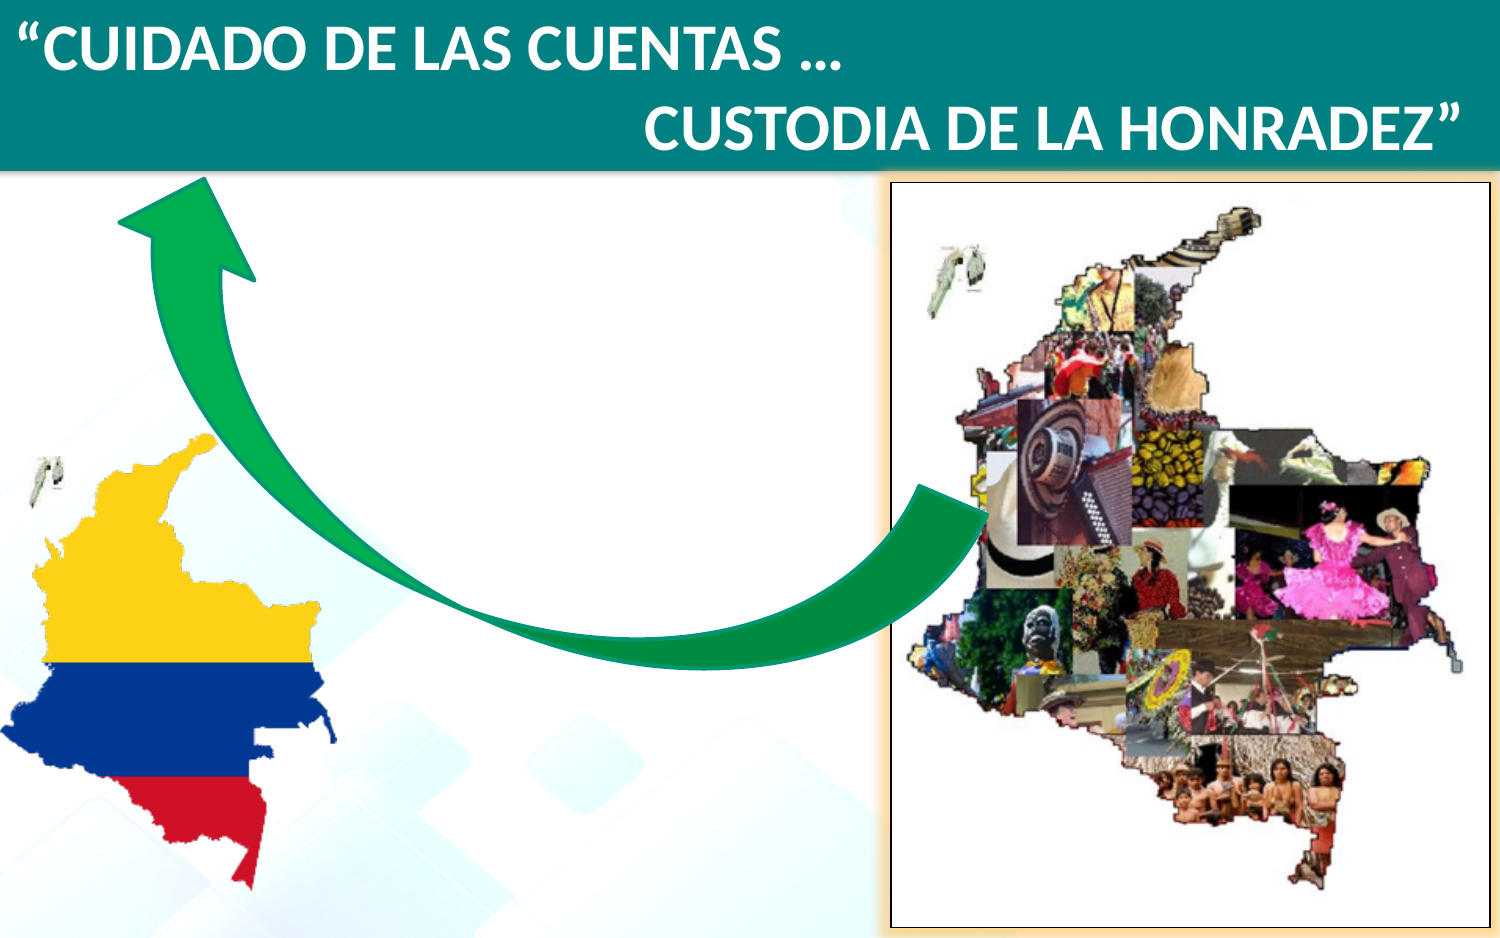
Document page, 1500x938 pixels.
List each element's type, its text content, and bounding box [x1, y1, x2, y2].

title “CUIDADO DE LAS CUENTAS … CUSTODIA DE LA HONRADEZ” [0, 0, 1500, 174]
picture [0, 433, 337, 891]
text_box [117, 176, 268, 431]
picture [891, 182, 1490, 927]
text_box [341, 520, 886, 671]
